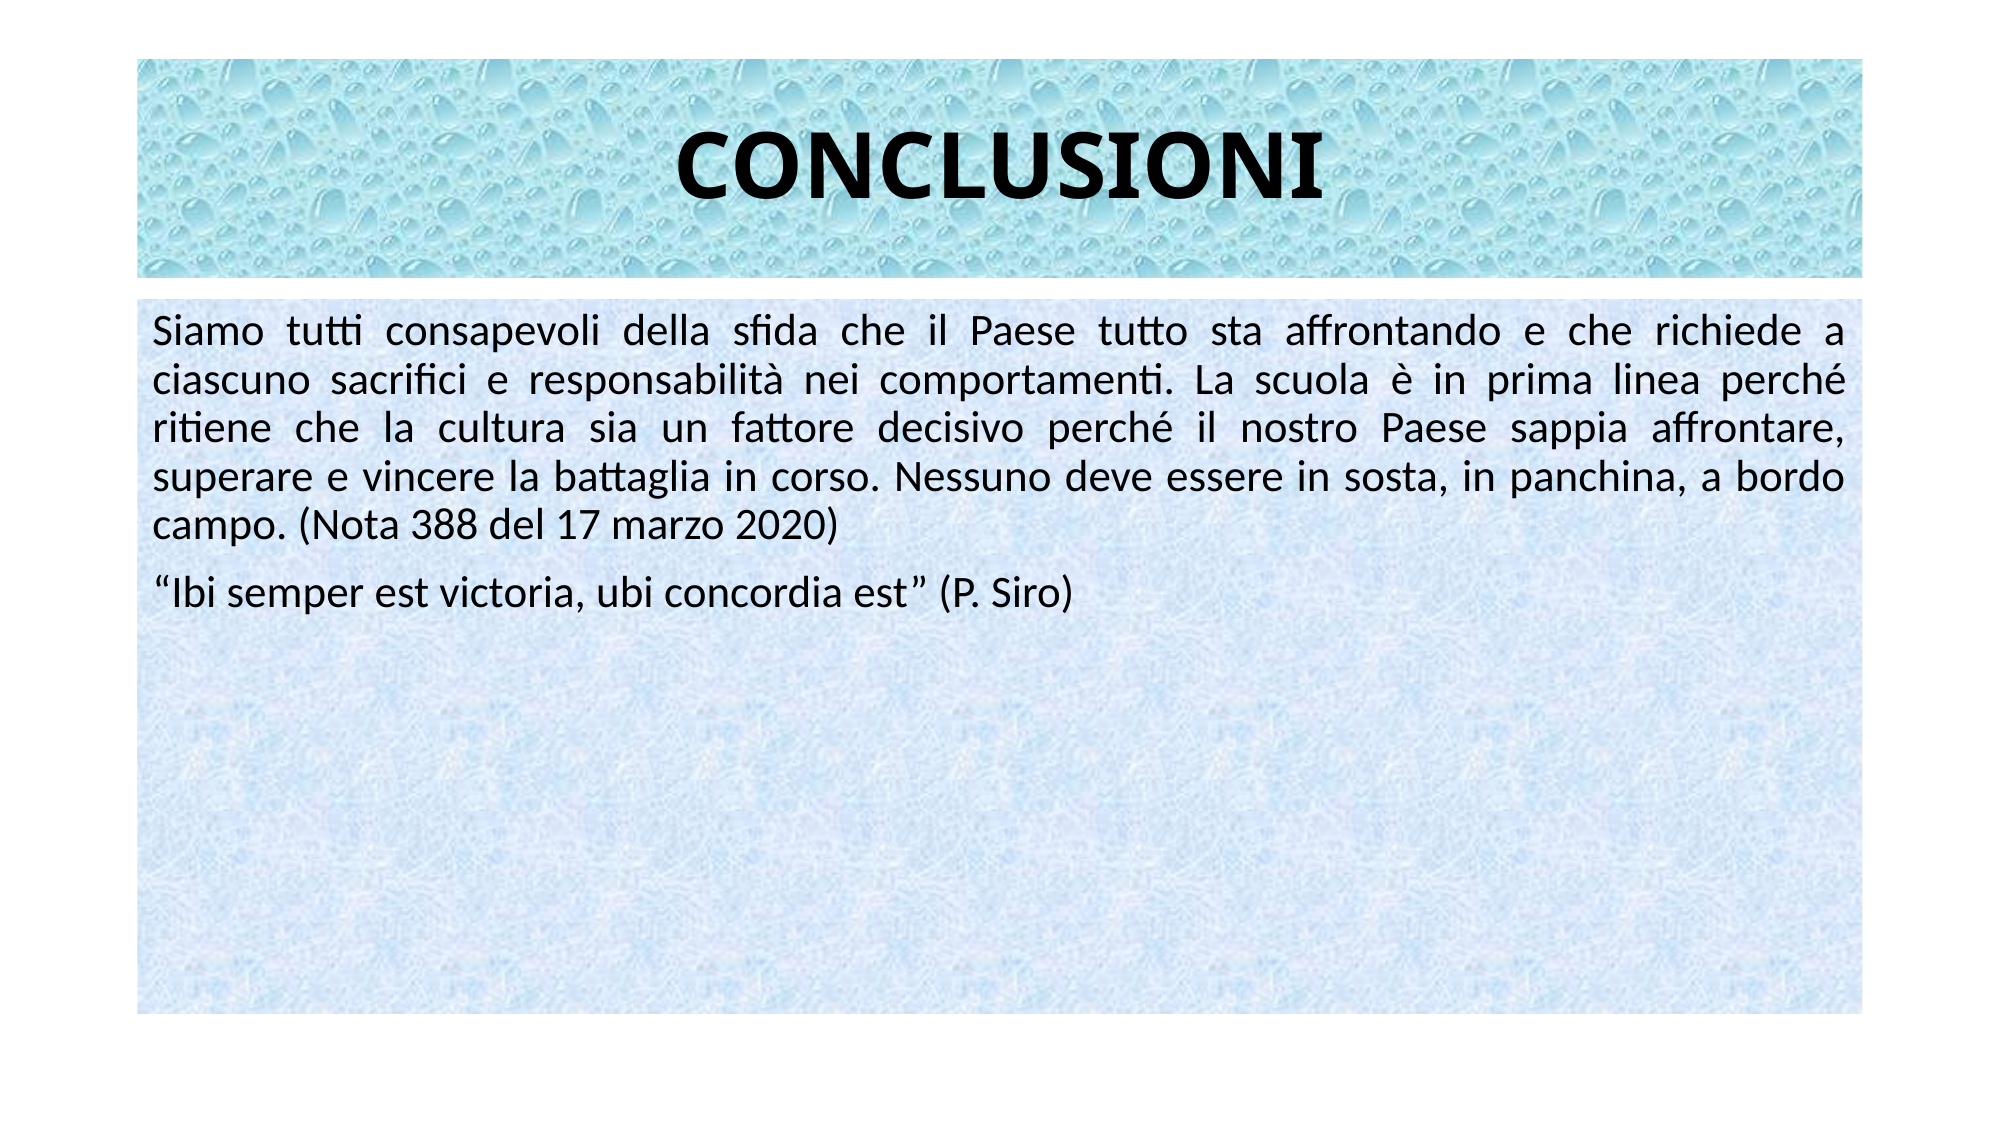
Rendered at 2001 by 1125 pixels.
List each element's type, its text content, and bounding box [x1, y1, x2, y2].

title CONCLUSIONI [137, 59, 1863, 278]
list Siamo tutti consapevoli della sfida che il Paese tutto sta affrontando e che richiede a ciascuno sacrifici e responsabilità nei comportamenti. La scuola è in prima linea perché ritiene che la cultura sia un fattore decisivo perché il nostro Paese sappia affrontare, superare e vincere la battaglia in corso. Nessuno deve essere in sosta, in panchina, a bordo campo. (Nota 388 del 17 marzo 2020) “Ibi semper est victoria, ubi concordia est” (P. Siro) [137, 299, 1863, 1014]
